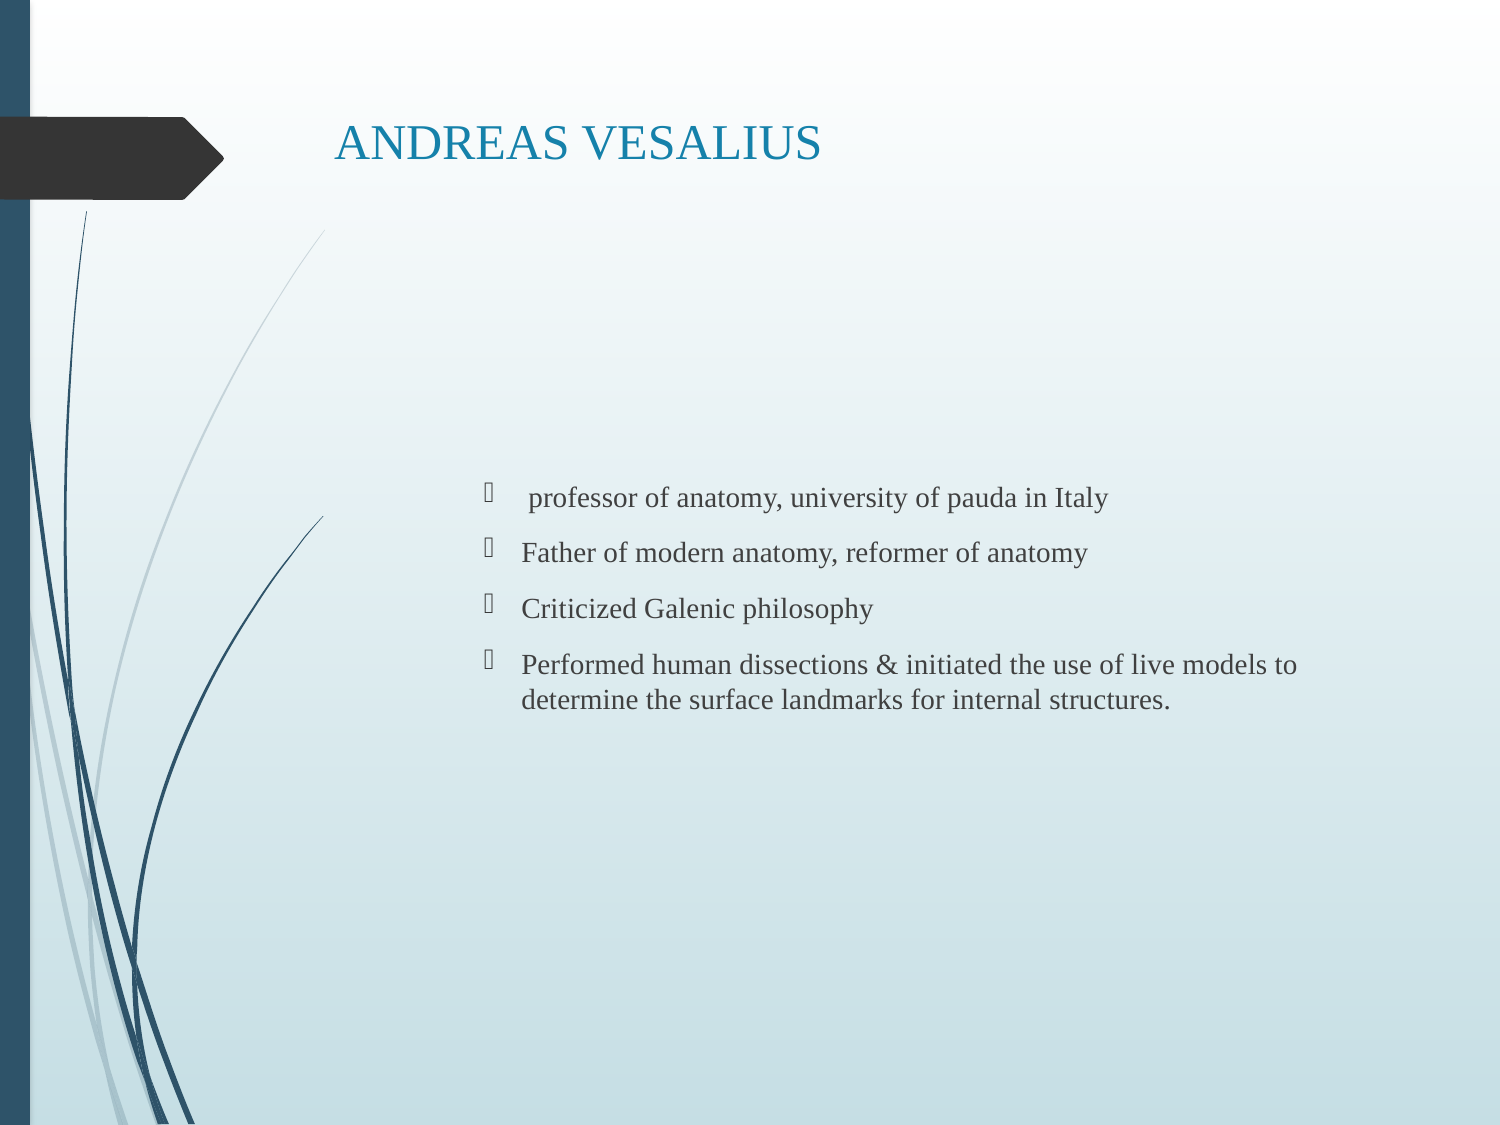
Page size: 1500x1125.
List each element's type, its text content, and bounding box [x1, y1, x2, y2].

list professor of anatomy, university of pauda in Italy Father of modern anatomy, reformer of anatomy Criticized Galenic philosophy Performed human dissections & initiated the use of live models to determine the surface landmarks for internal structures. [318, 350, 1400, 970]
title ANDREAS VESALIUS [319, 102, 1400, 313]
